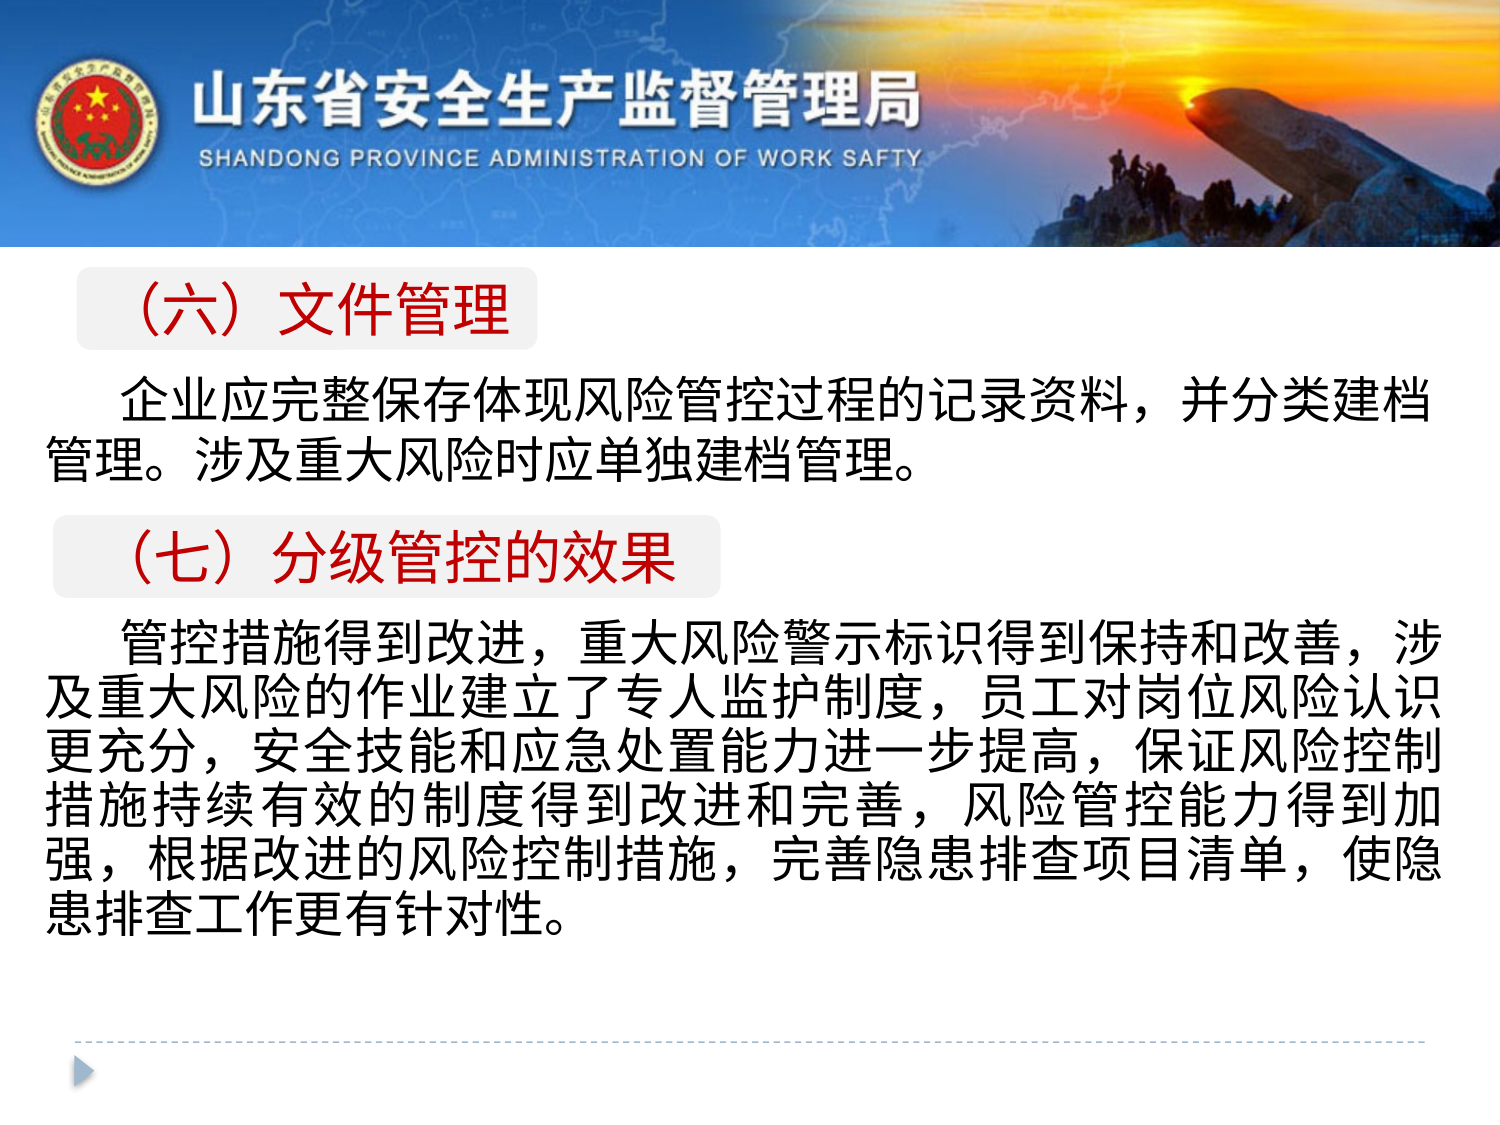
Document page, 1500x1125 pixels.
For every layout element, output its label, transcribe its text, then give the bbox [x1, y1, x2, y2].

text_box 管控措施得到改进，重大风险警示标识得到保持和改善，涉及重大风险的作业建立了专人监护制度，员工对岗位风险认识更充分，安全技能和应急处置能力进一步提高，保证风险控制措施持续有效的制度得到改进和完善，风险管控能力得到加强，根据改进的风险控制措施，完善隐患排查项目清单，使隐患排查工作更有针对性。 [29, 609, 1459, 950]
text_box （六）文件管理 [75, 265, 539, 352]
picture [0, 0, 1500, 247]
text_box （七）分级管控的效果 [51, 513, 723, 600]
text_box 企业应完整保存体现风险管控过程的记录资料，并分类建档管理。涉及重大风险时应单独建档管理。 [29, 361, 1447, 497]
